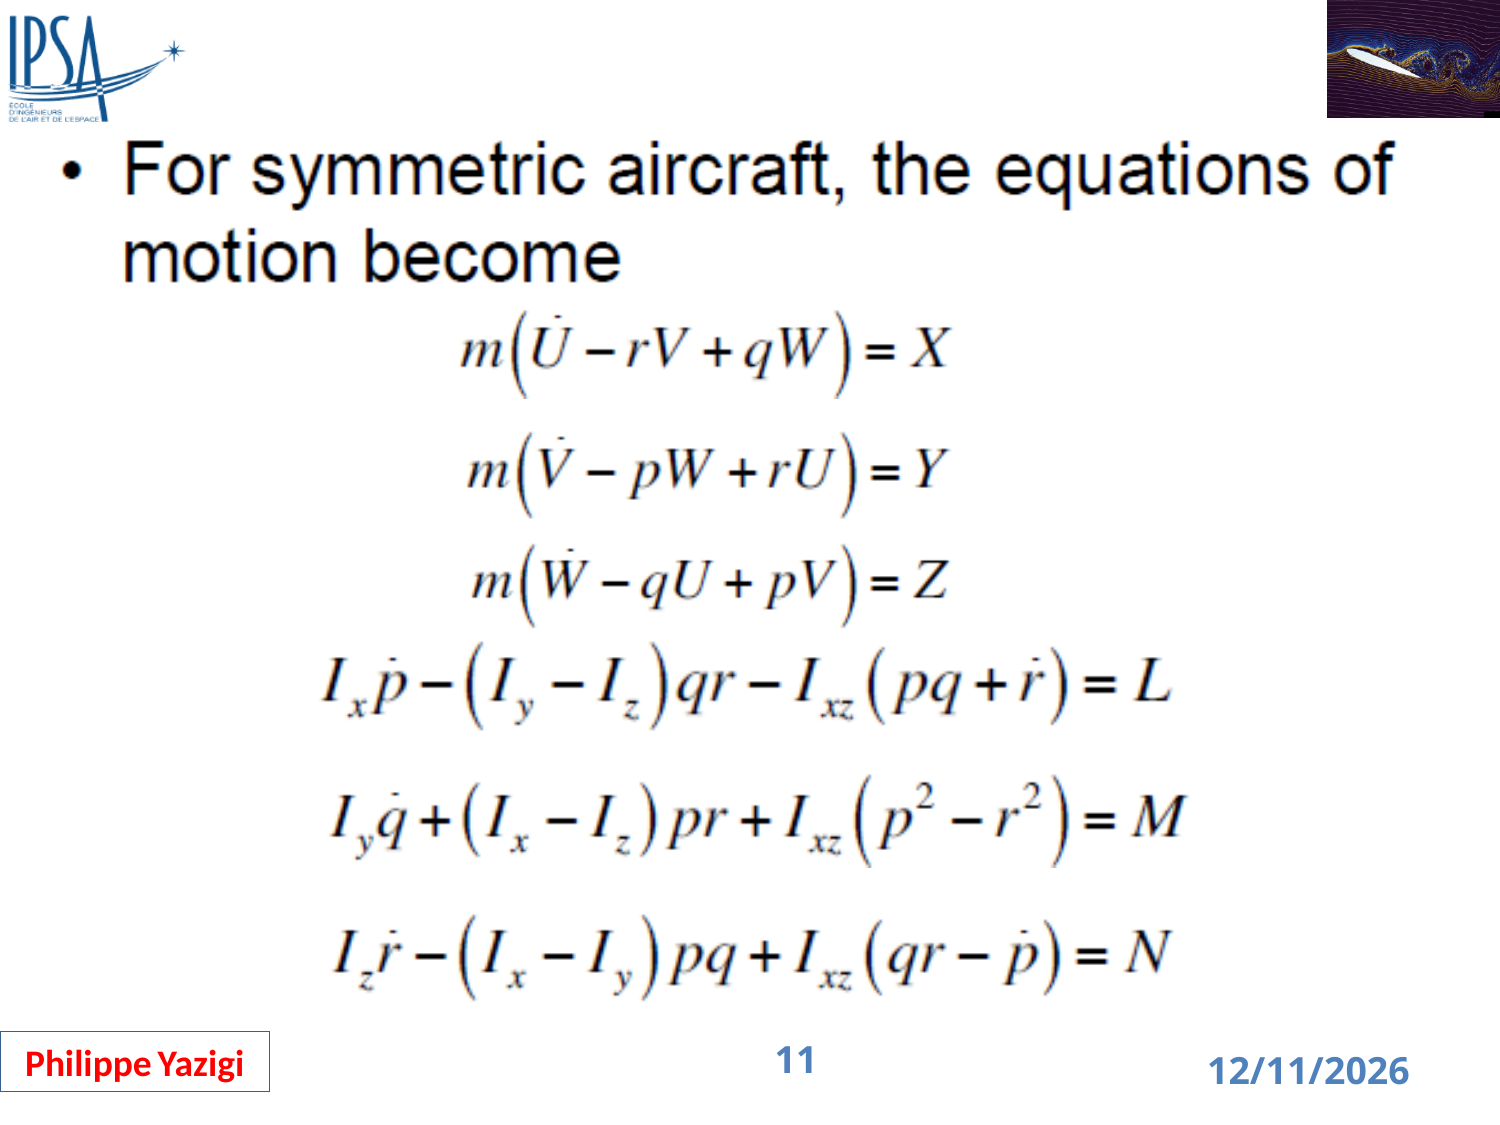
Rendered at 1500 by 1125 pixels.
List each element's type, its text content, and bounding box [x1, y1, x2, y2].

picture [304, 538, 1184, 739]
picture [445, 421, 962, 531]
footer Philippe Yazigi [0, 1031, 270, 1092]
picture [316, 773, 1199, 868]
picture [0, 0, 1412, 399]
slide_number 11 [621, 1031, 972, 1092]
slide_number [1074, 1042, 1425, 1103]
picture [316, 913, 1184, 1005]
picture [1327, 0, 1500, 118]
